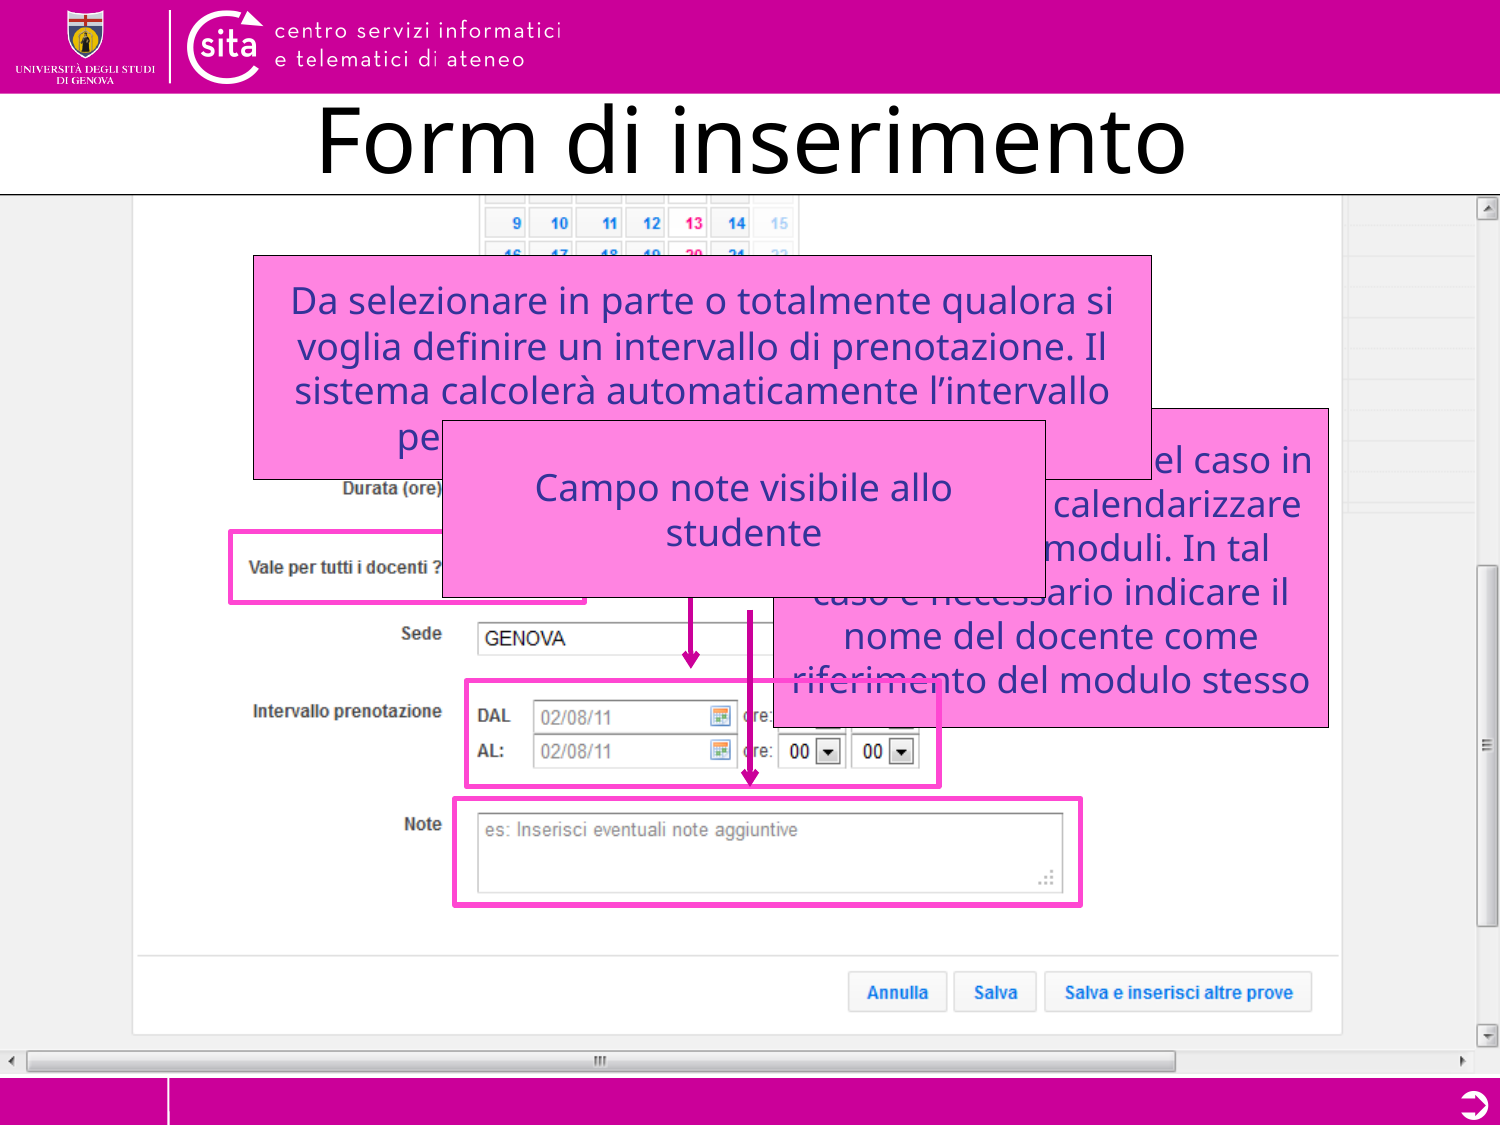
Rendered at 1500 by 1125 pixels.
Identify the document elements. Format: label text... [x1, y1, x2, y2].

picture [15, 10, 155, 84]
picture [187, 10, 560, 76]
picture [0, 194, 1500, 1075]
title Form di inserimento [76, 76, 1427, 193]
